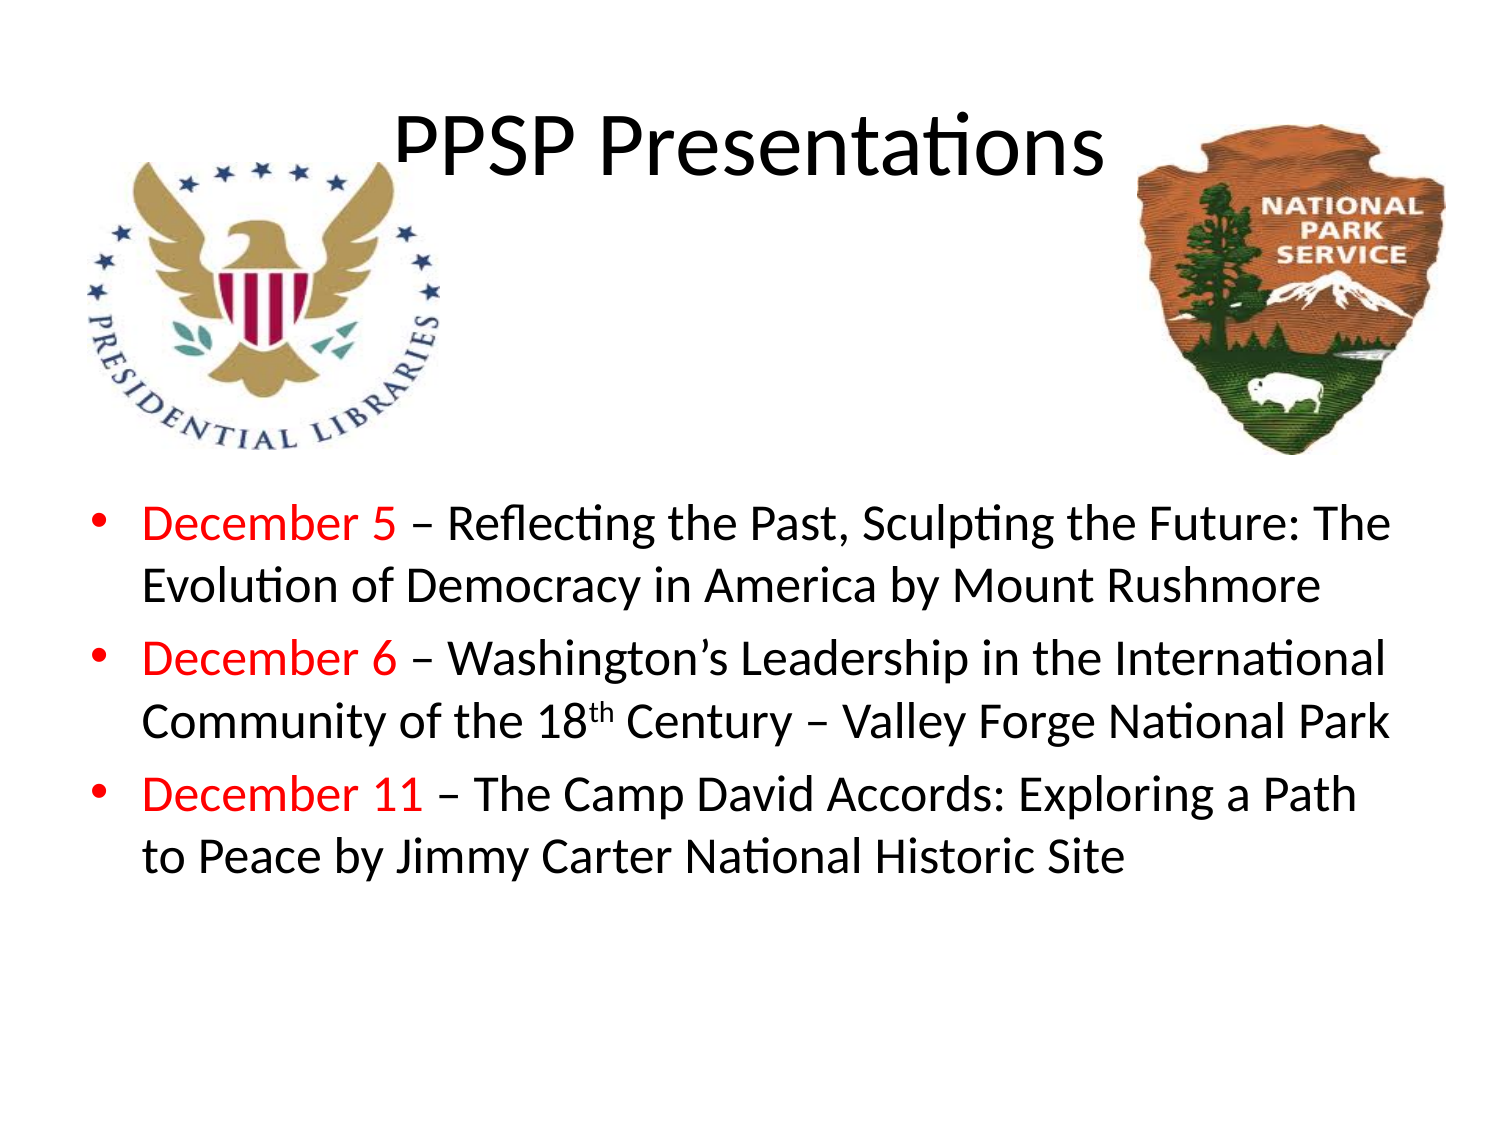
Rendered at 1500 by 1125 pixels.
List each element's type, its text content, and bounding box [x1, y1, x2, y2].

picture [87, 162, 440, 451]
picture [1137, 124, 1446, 455]
list December 5 – Reflecting the Past, Sculpting the Future: The Evolution of Democracy in America by Mount Rushmore December 6 – Washington’s Leadership in the International Community of the 18th Century – Valley Forge National Park December 11 – The Camp David Accords: Exploring a Path to Peace by Jimmy Carter National Historic Site [75, 262, 1425, 1005]
title PPSP Presentations [75, 45, 1425, 233]
